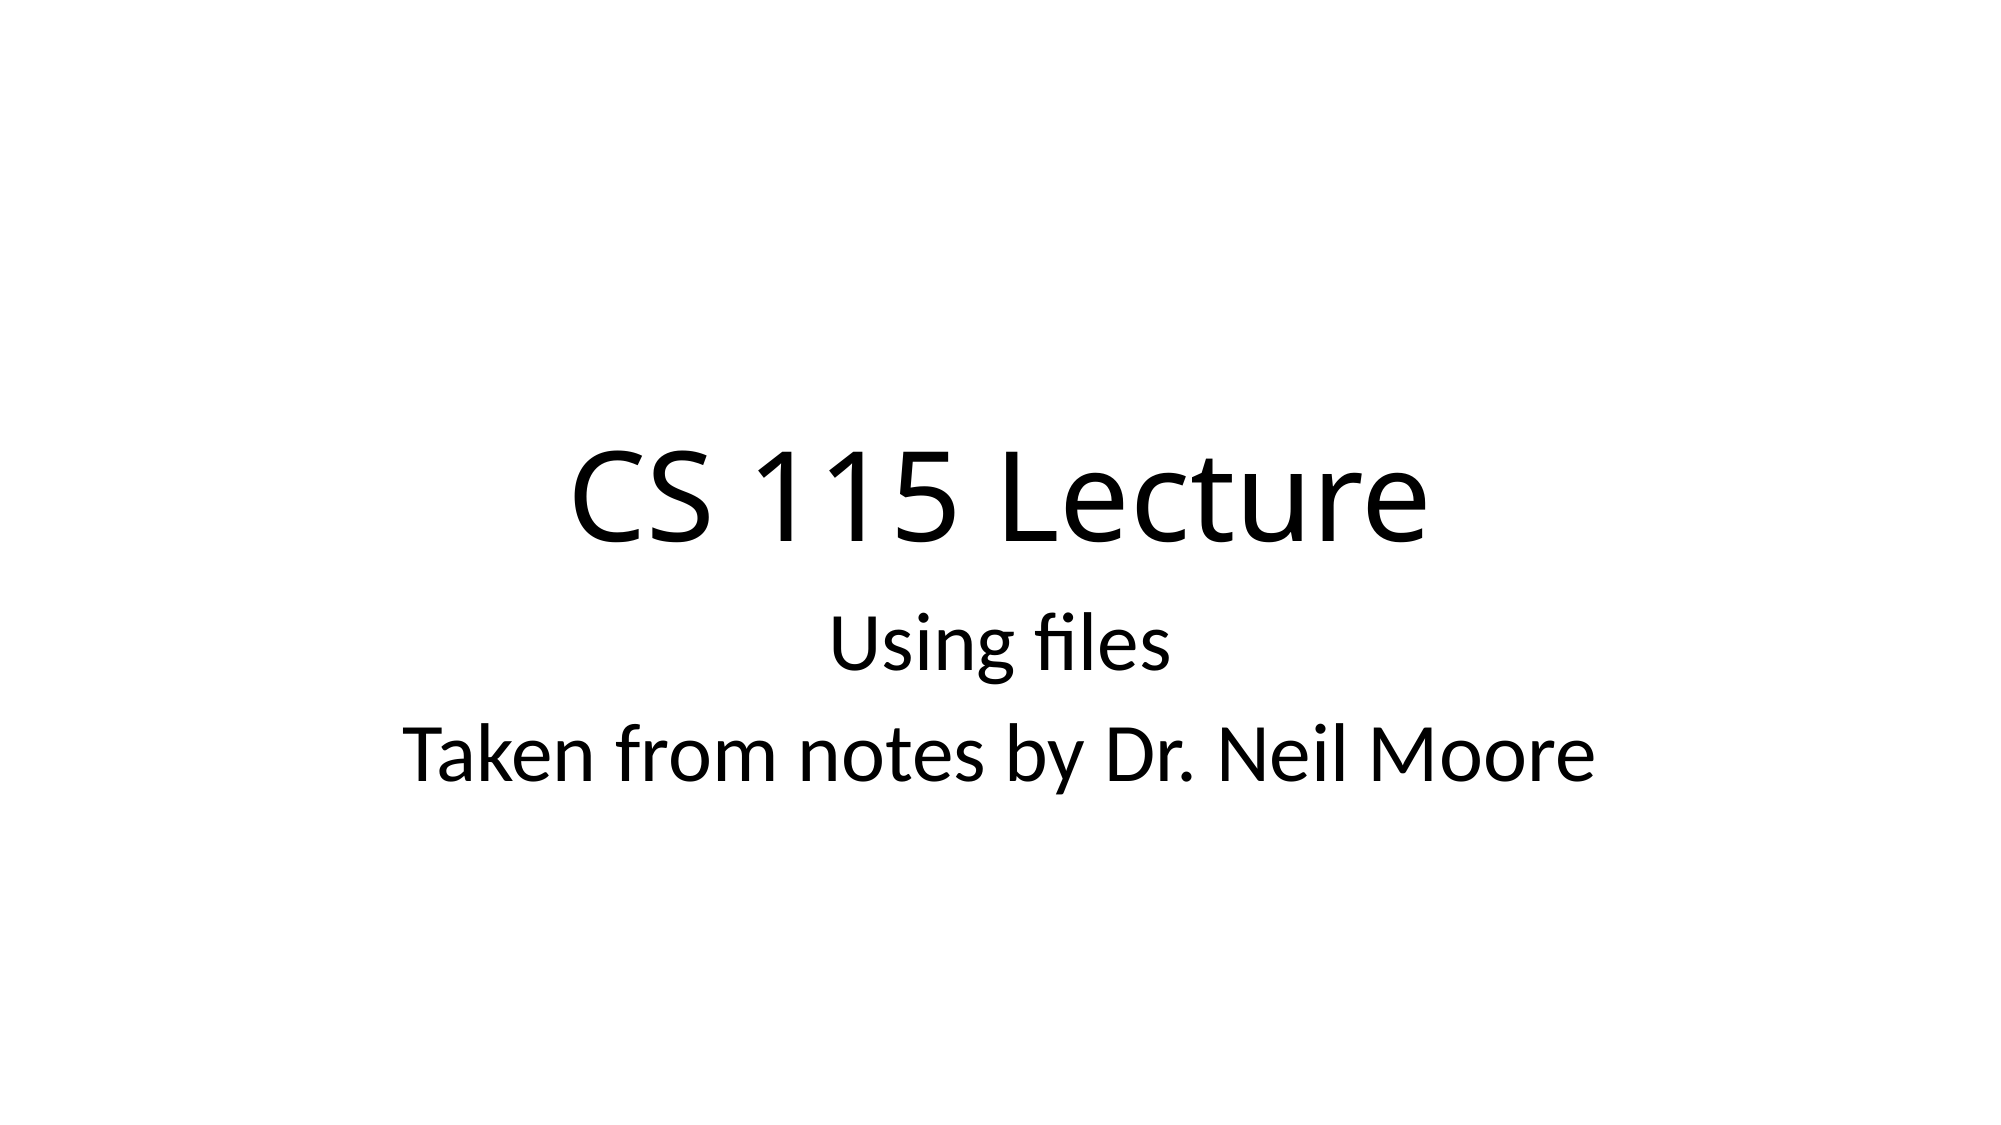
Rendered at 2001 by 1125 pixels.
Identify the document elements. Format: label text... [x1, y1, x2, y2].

subtitle Using files Taken from notes by Dr. Neil Moore [249, 590, 1750, 863]
title CS 115 Lecture [249, 184, 1750, 576]
